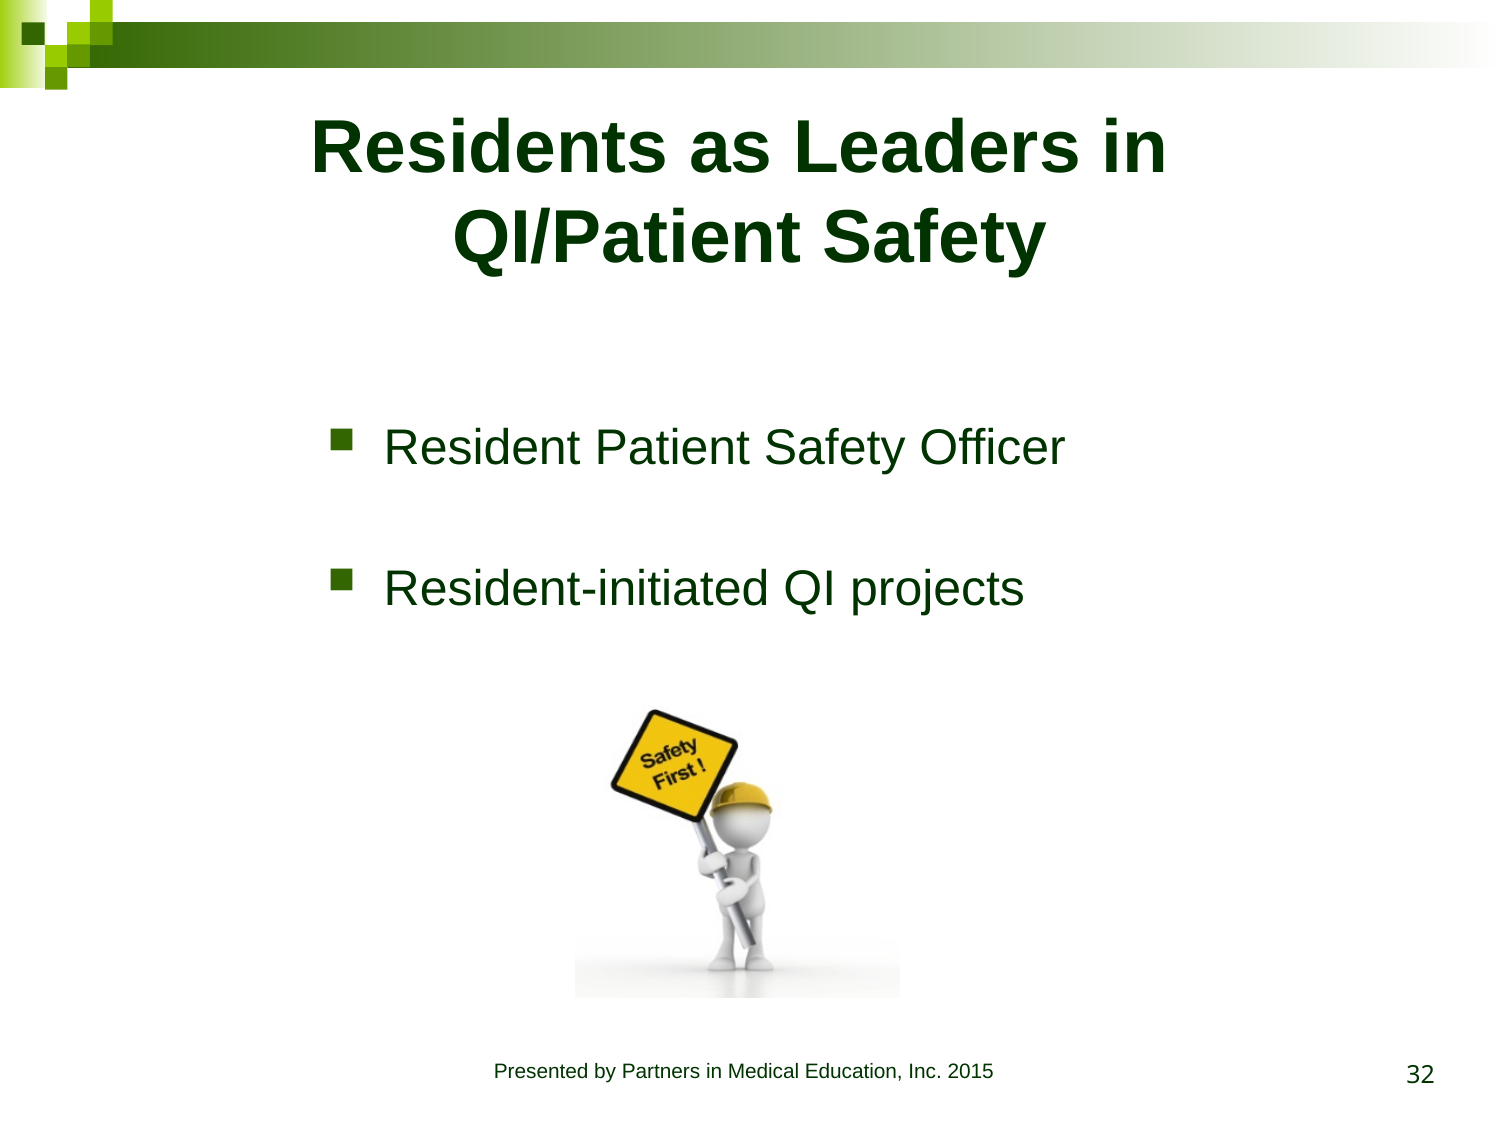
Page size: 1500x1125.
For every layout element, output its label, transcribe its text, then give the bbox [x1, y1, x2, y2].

footer Presented by Partners in Medical Education, Inc. 2015 [412, 1050, 1075, 1100]
picture [574, 697, 901, 998]
slide_number 32 [1100, 1025, 1450, 1100]
title Residents as Leaders in QI/Patient Safety [75, 75, 1425, 300]
list Resident Patient Safety Officer Resident-initiated QI projects [312, 337, 1163, 713]
